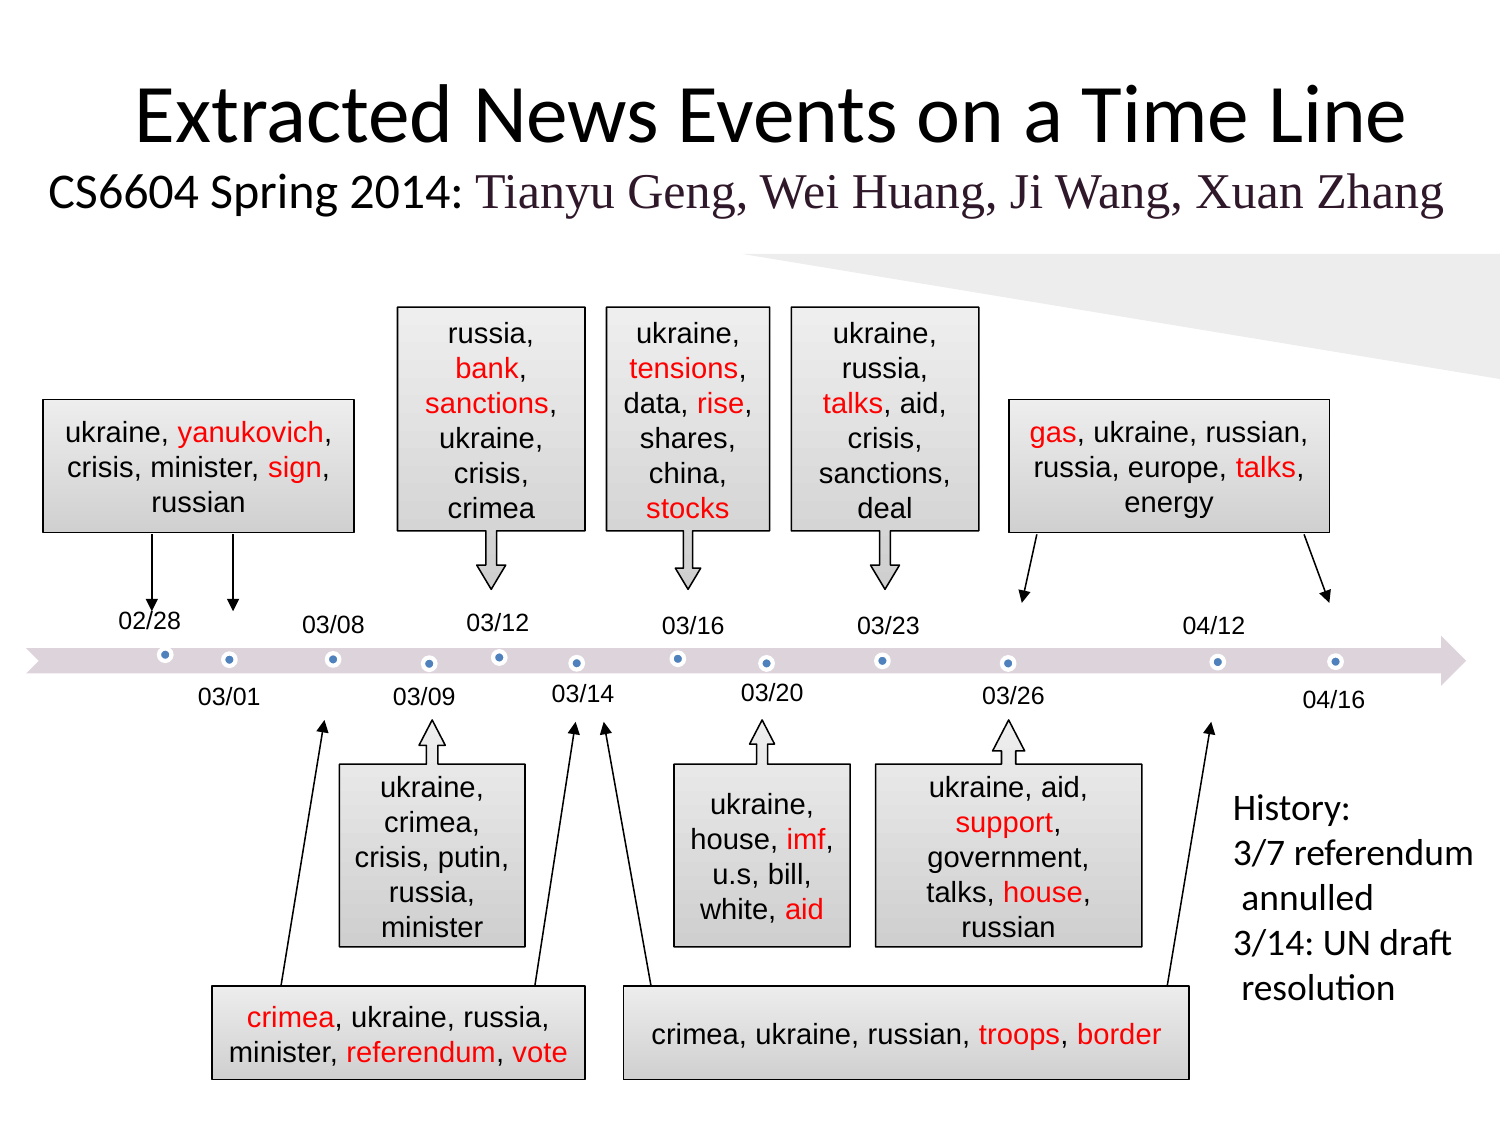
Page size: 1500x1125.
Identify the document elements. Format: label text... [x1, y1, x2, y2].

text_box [534, 721, 576, 987]
text_box ukraine, aid, support, government, talks, house, russian [875, 730, 1142, 947]
title Extracted News Events on a Time Line CS6604 Spring 2014: Tianyu Geng, Wei Huang, Ji Wang, Xuan Zhang [26, 45, 1467, 233]
text_box ukraine, russia, talks, aid, crisis, sanctions, deal [791, 307, 979, 590]
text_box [1303, 534, 1330, 604]
text_box History: 3/7 referendum annulled 3/14: UN draft resolution [1218, 775, 1490, 1016]
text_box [25, 604, 1467, 722]
text_box crimea, ukraine, russian, troops, border [623, 986, 1190, 1080]
text_box ukraine, house, imf, u.s, bill, white, aid [673, 730, 851, 947]
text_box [603, 721, 652, 987]
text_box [280, 719, 325, 987]
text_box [1166, 721, 1212, 987]
text_box ukraine, tensions, data, rise, shares, china, stocks [606, 307, 770, 590]
text_box gas, ukraine, russian, russia, europe, talks, energy [1008, 399, 1330, 533]
text_box russia, bank, sanctions, ukraine, crisis, crimea [397, 307, 586, 590]
text_box crimea, ukraine, russia, minister, referendum, vote [211, 986, 585, 1080]
text_box ukraine, yanukovich, crisis, minister, sign, russian [43, 399, 355, 533]
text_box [1021, 534, 1038, 604]
text_box ukraine, crimea, crisis, putin, russia, minister [339, 730, 526, 947]
